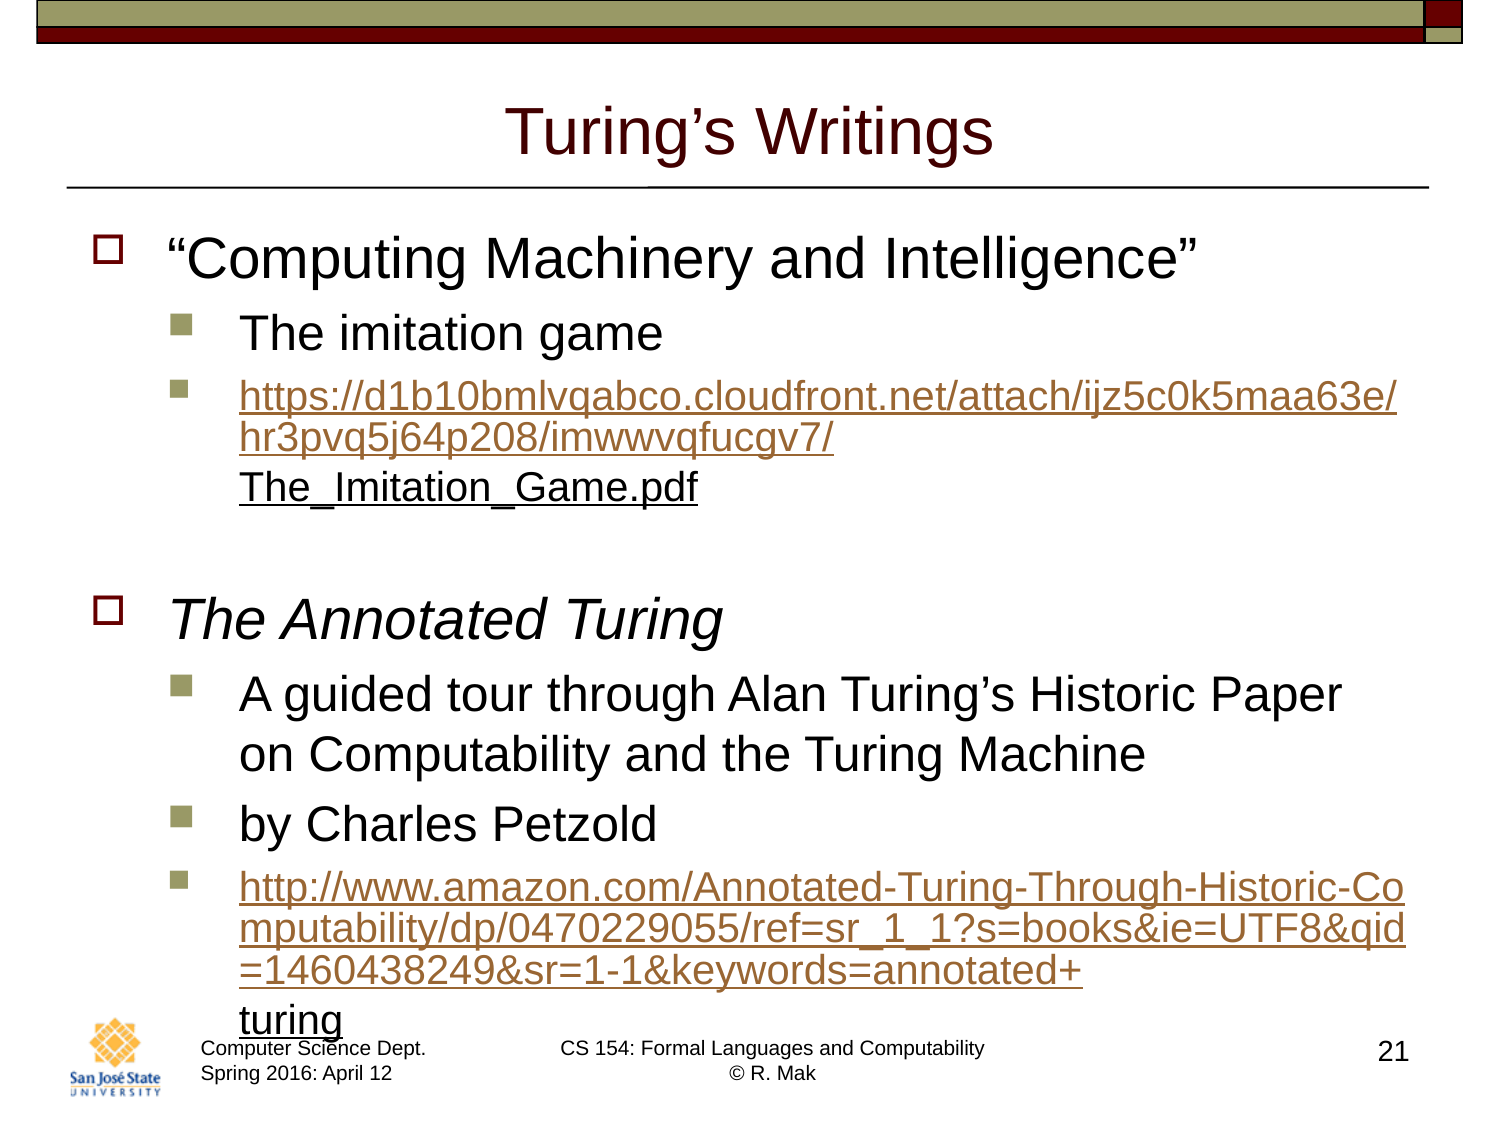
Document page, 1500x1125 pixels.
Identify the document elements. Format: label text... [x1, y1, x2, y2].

list “Computing Machinery and Intelligence” The imitation game https://d1b10bmlvqabco.cloudfront.net/attach/ijz5c0k5maa63e/hr3pvq5j64p208/imwwvqfucgv7/The_Imitation_Game.pdf The Annotated Turing A guided tour through Alan Turing’s Historic Paper on Computability and the Turing Machine by Charles Petzold http://www.amazon.com/Annotated-Turing-Through-Historic-Computability/dp/0470229055/ref=sr_1_1?s=books&ie=UTF8&qid=1460438249&sr=1-1&keywords=annotated+turing [75, 212, 1425, 1013]
slide_number 21 [1112, 1025, 1425, 1100]
title Turing’s Writings [75, 67, 1425, 175]
picture [60, 1012, 166, 1112]
